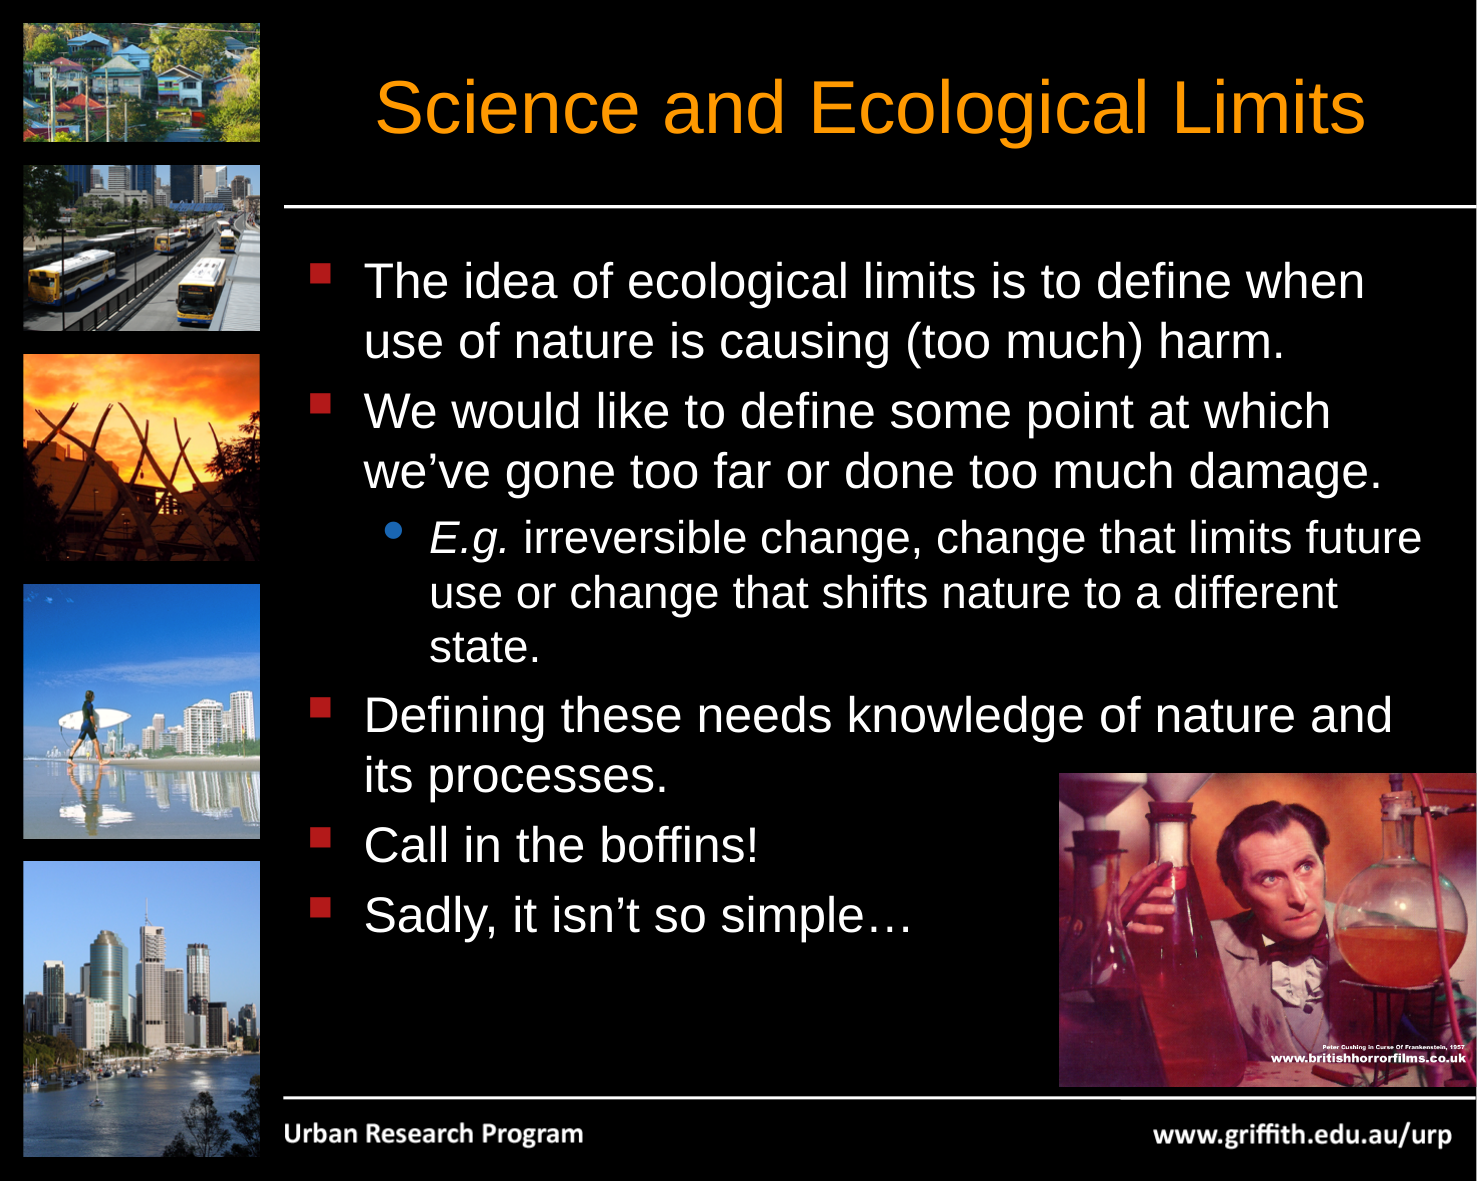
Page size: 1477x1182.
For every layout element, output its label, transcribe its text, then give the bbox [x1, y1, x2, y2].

picture [23, 23, 260, 142]
picture [23, 354, 260, 561]
picture [23, 584, 260, 839]
title Science and Ecological Limits [283, 17, 1459, 189]
picture [1121, 1098, 1476, 1182]
picture [23, 861, 614, 1181]
picture [1058, 773, 1477, 1087]
list The idea of ecological limits is to define when use of nature is causing (too much) harm. We would like to define some point at which we’ve gone too far or done too much damage. E.g. irreversible change, change that limits future use or change that shifts nature to a different state. Defining these needs knowledge of nature and its processes. Call in the boffins! Sadly, it isn’t so simple… [283, 224, 1459, 1081]
picture [23, 165, 260, 331]
